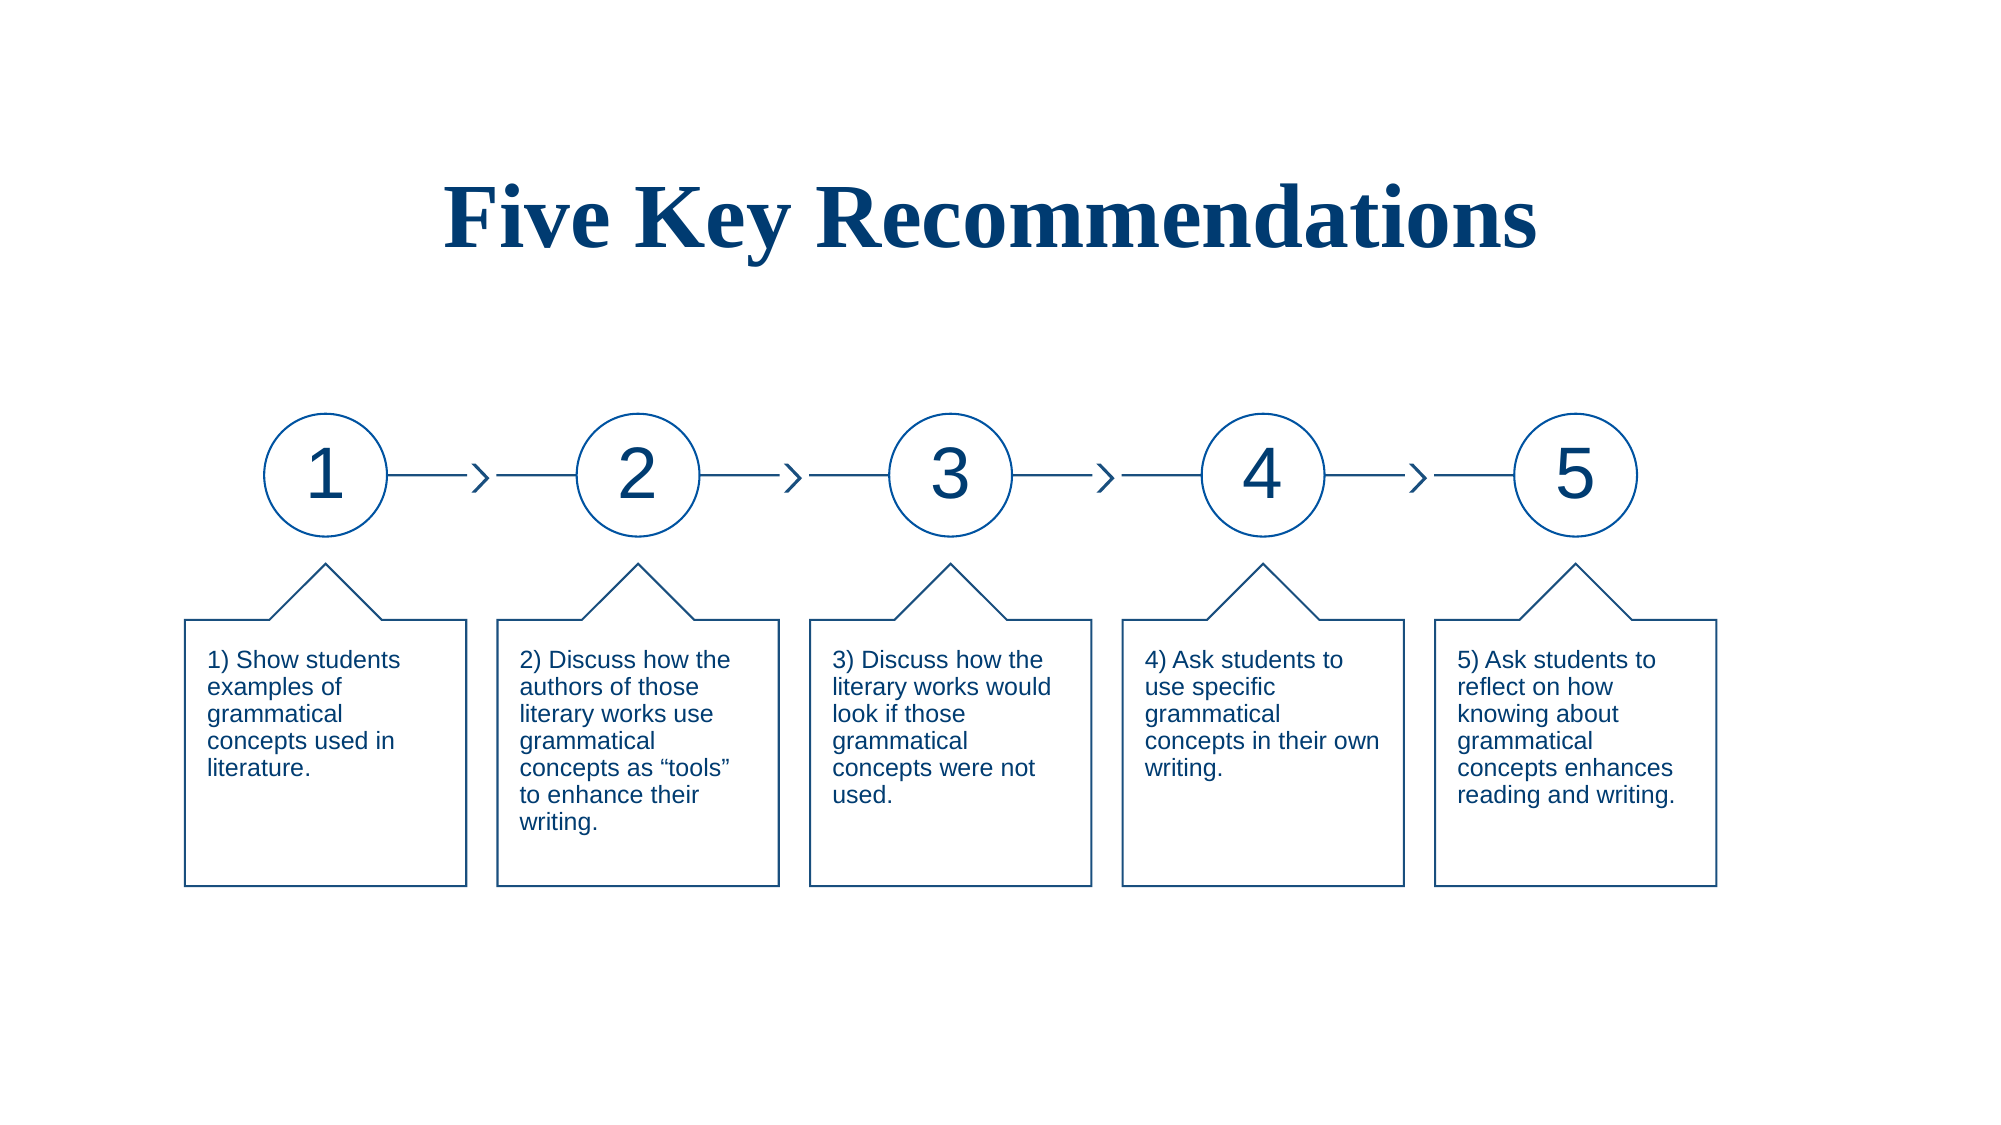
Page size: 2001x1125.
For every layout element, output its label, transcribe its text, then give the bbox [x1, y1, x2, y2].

title Five Key Recommendations [428, 131, 1572, 305]
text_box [184, 413, 1717, 887]
